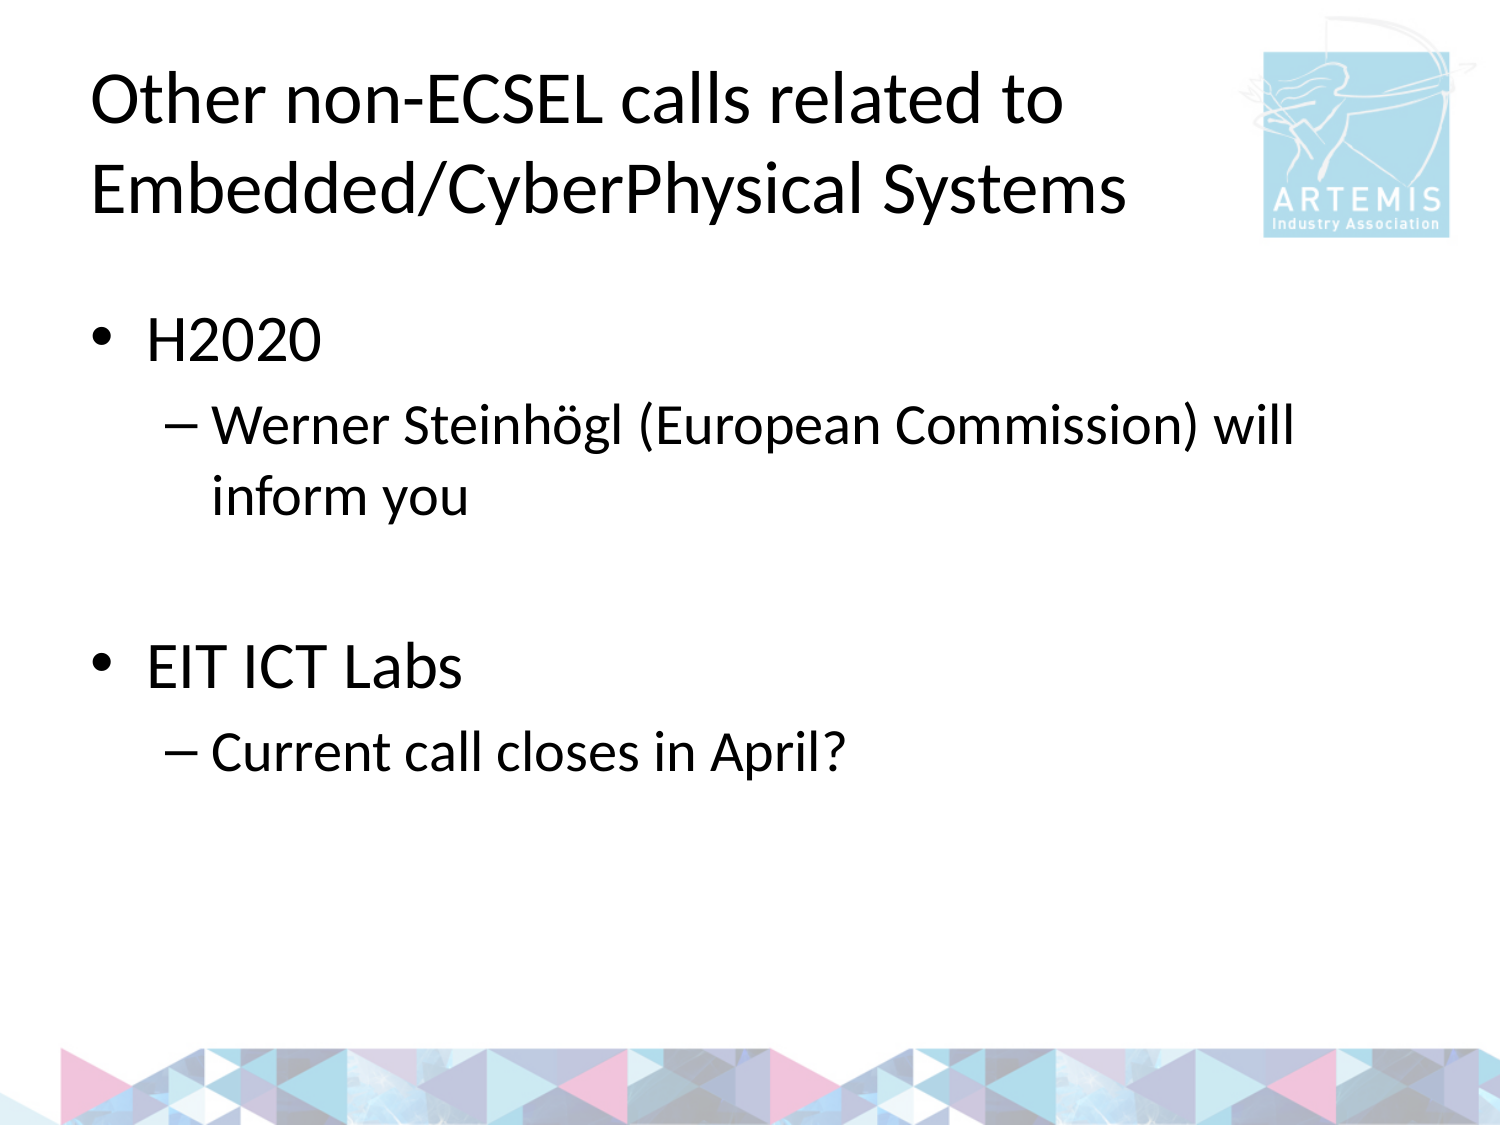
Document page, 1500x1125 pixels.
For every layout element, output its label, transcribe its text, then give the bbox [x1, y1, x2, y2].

list H2020 Werner Steinhögl (European Commission) will inform you EIT ICT Labs Current call closes in April? [75, 287, 1425, 1030]
title Other non-ECSEL calls related to Embedded/CyberPhysical Systems [75, 45, 1258, 233]
